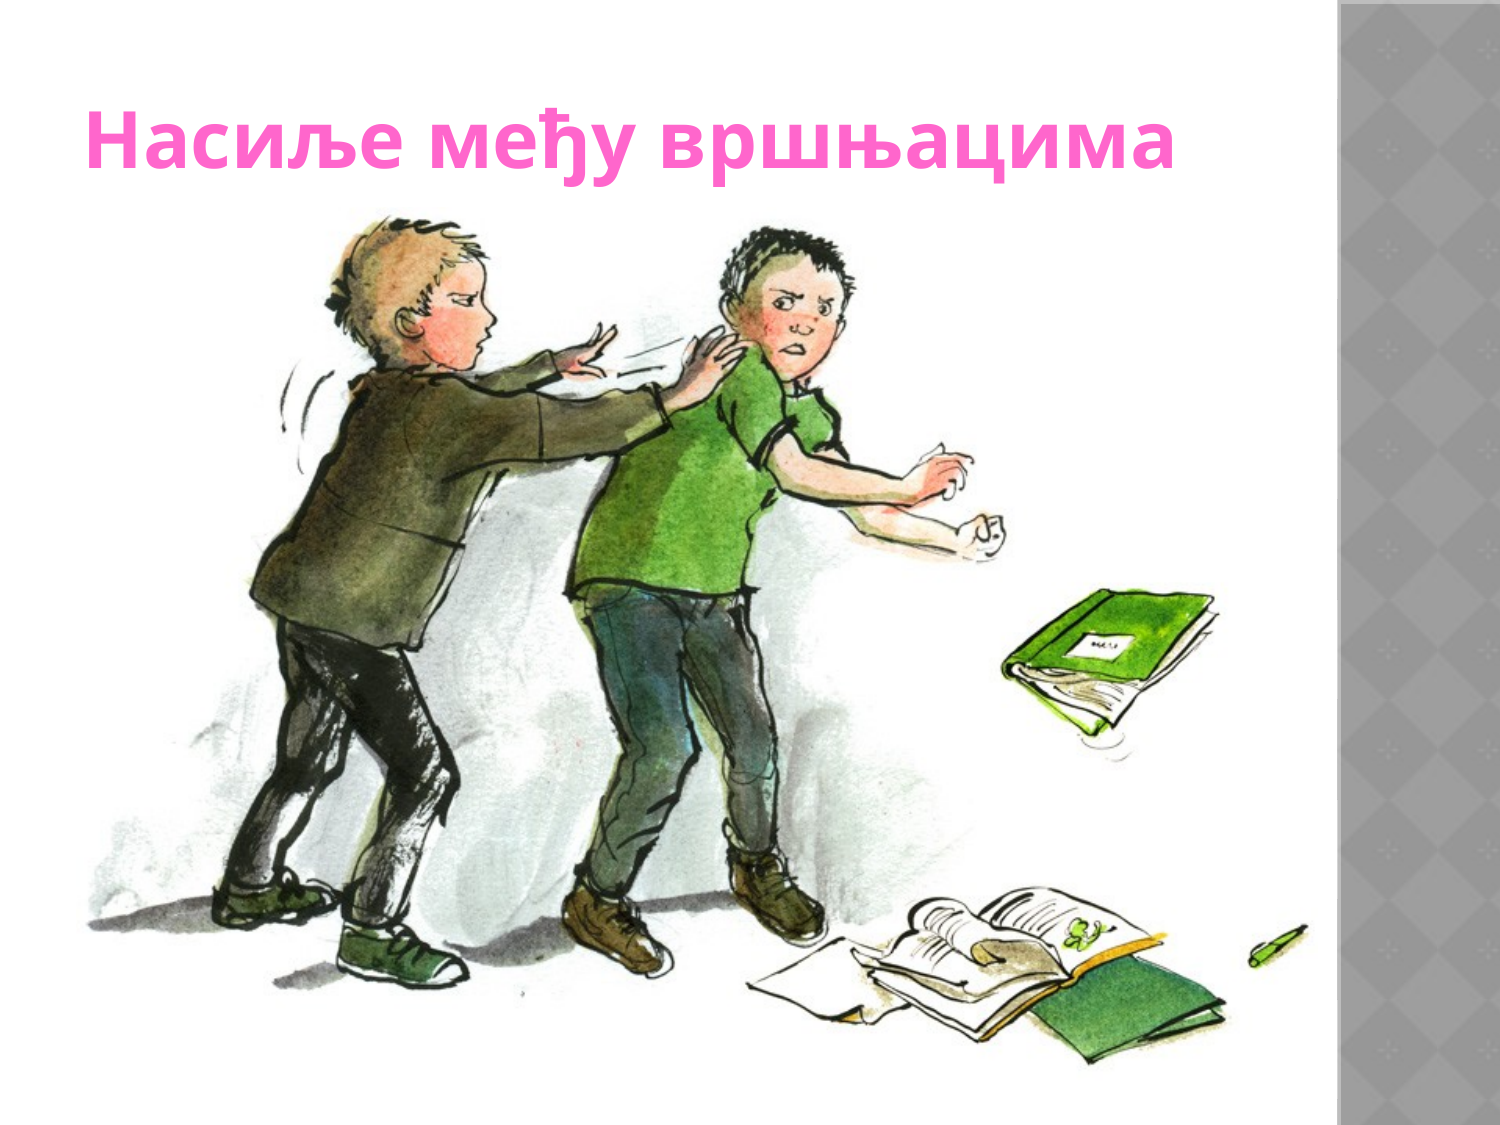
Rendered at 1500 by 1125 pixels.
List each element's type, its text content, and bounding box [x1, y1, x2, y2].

title Насиље међу вршњацима [75, 52, 1263, 185]
picture [76, 207, 1318, 1082]
